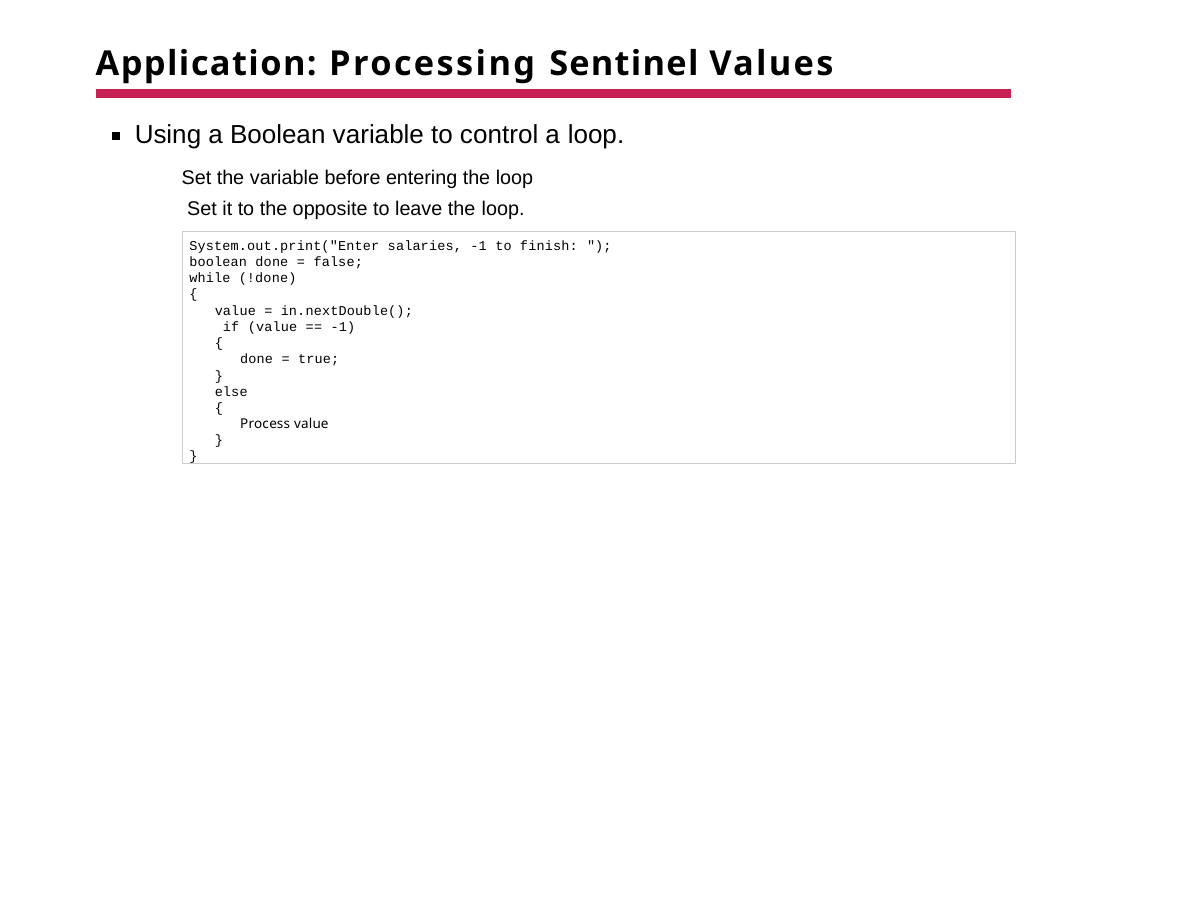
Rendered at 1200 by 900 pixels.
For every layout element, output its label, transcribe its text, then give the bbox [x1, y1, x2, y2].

text_box System.out.print("Enter salaries, -1 to finish: "); boolean done = false; while (!done) { value = in.nextDouble(); if (value == -1) { done = true; } else { Process value } } [182, 231, 1016, 464]
text_box Using a Boolean variable to control a loop. Set the variable before entering the loop Set it to the opposite to leave the loop. [132, 117, 628, 220]
title Application: Processing Sentinel Values [93, 40, 1107, 192]
